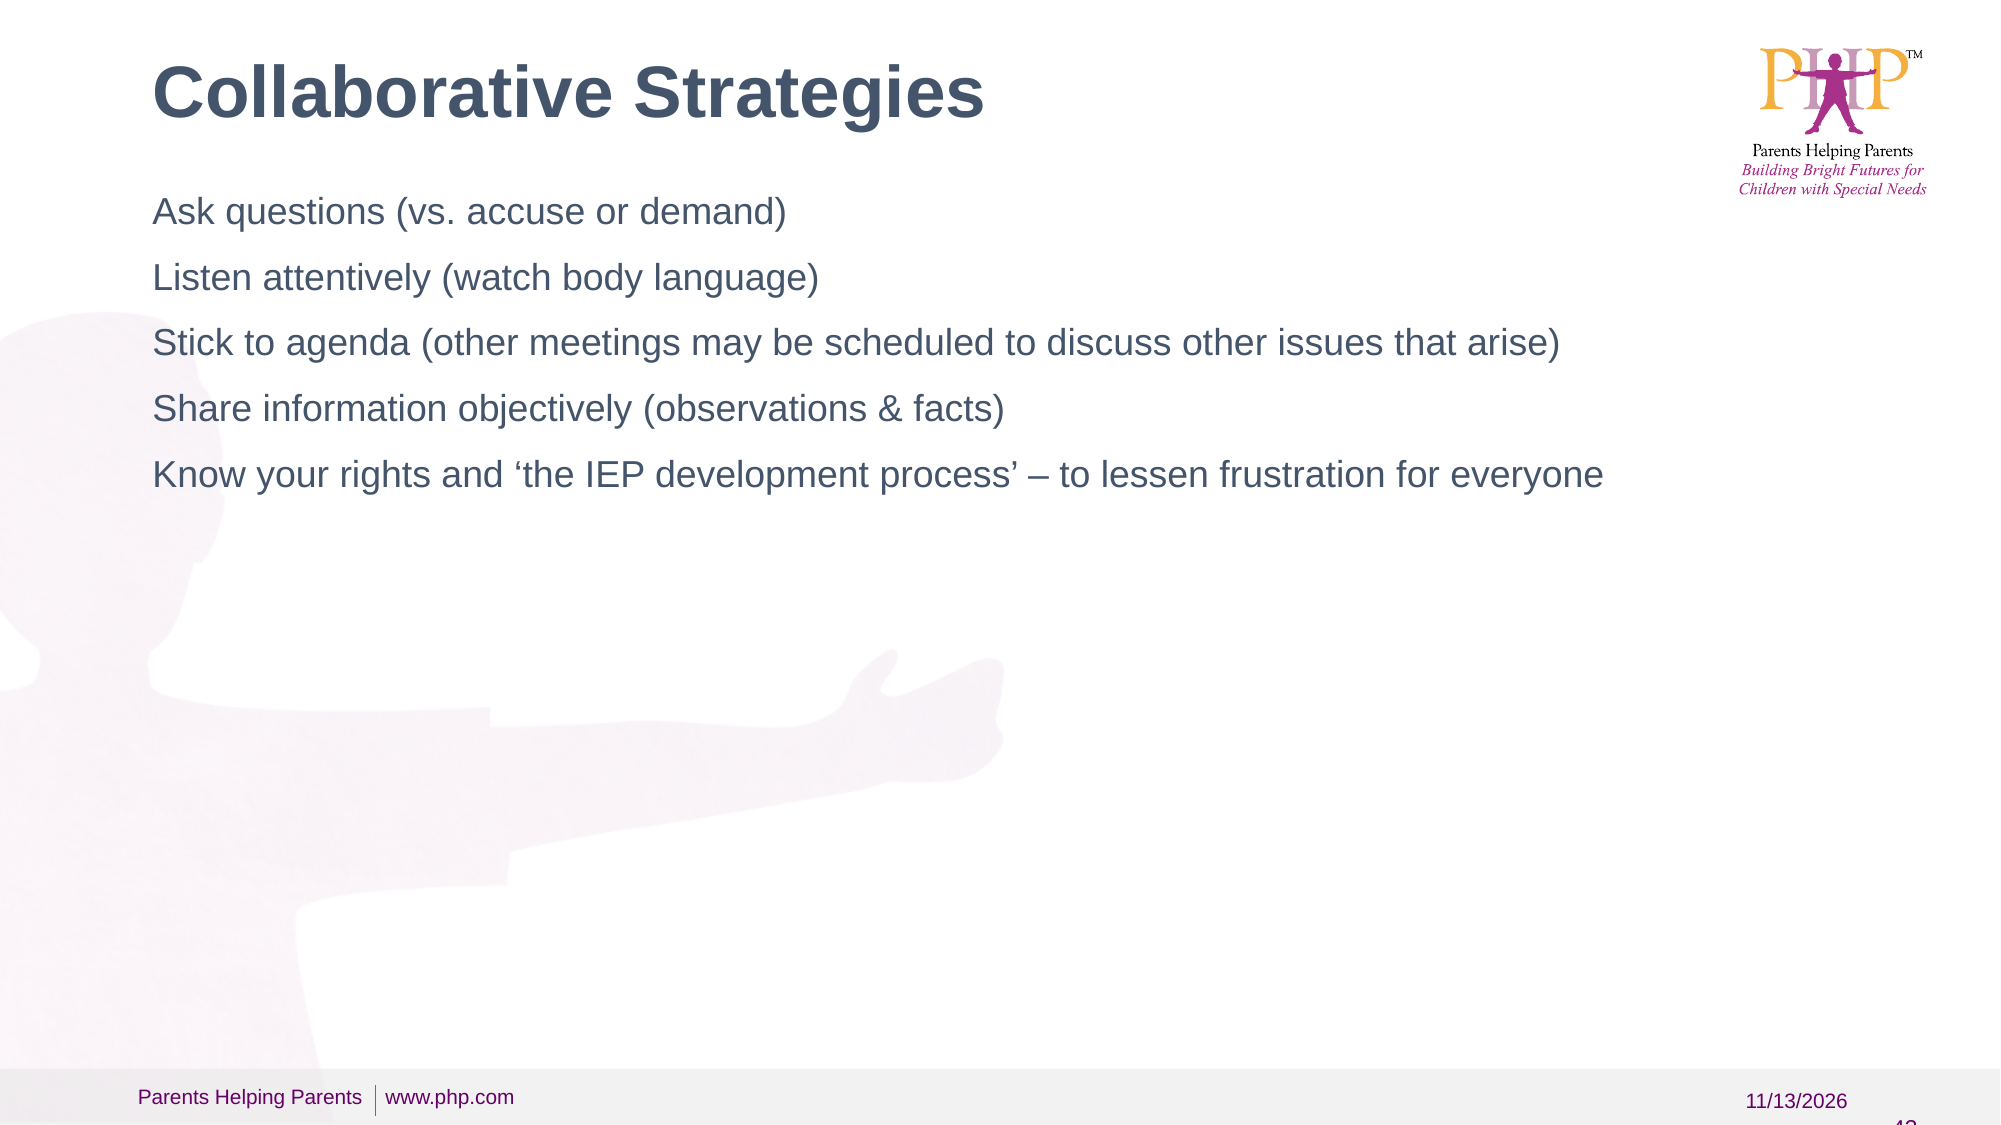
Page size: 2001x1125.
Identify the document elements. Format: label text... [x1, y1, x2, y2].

title Collaborative Strategies [137, 59, 1640, 141]
list Ask questions (vs. accuse or demand) Listen attentively (watch body language) Stick to agenda (other meetings may be scheduled to discuss other issues that arise) Share information objectively (observations & facts) Know your rights and ‘the IEP development process’ – to lessen frustration for everyone [137, 179, 1642, 893]
